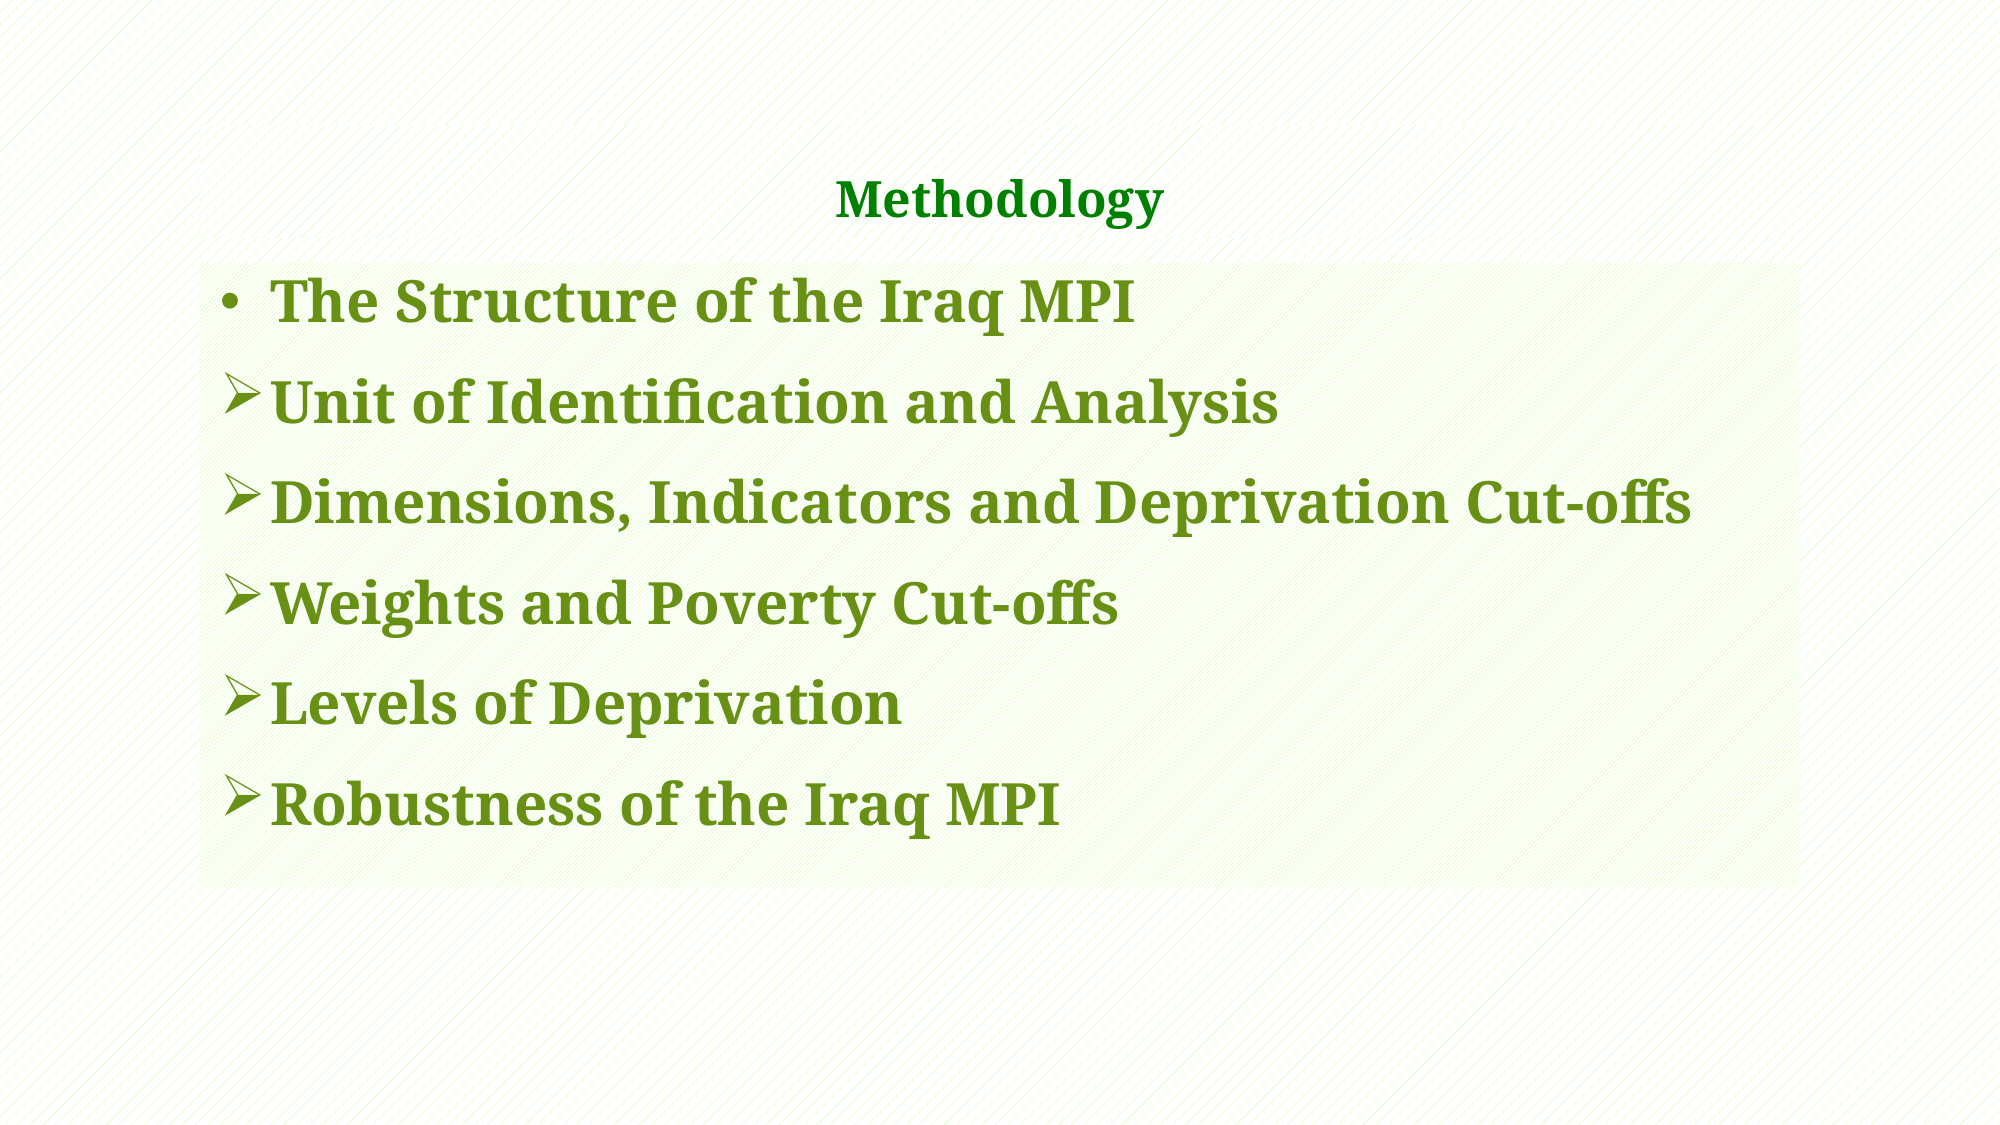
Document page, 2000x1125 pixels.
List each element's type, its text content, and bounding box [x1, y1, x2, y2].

title Methodology [199, 125, 1800, 238]
list The Structure of the Iraq MPI Unit of Identification and Analysis Dimensions, Indicators and Deprivation Cut-offs Weights and Poverty Cut-offs Levels of Deprivation Robustness of the Iraq MPI [199, 262, 1800, 888]
